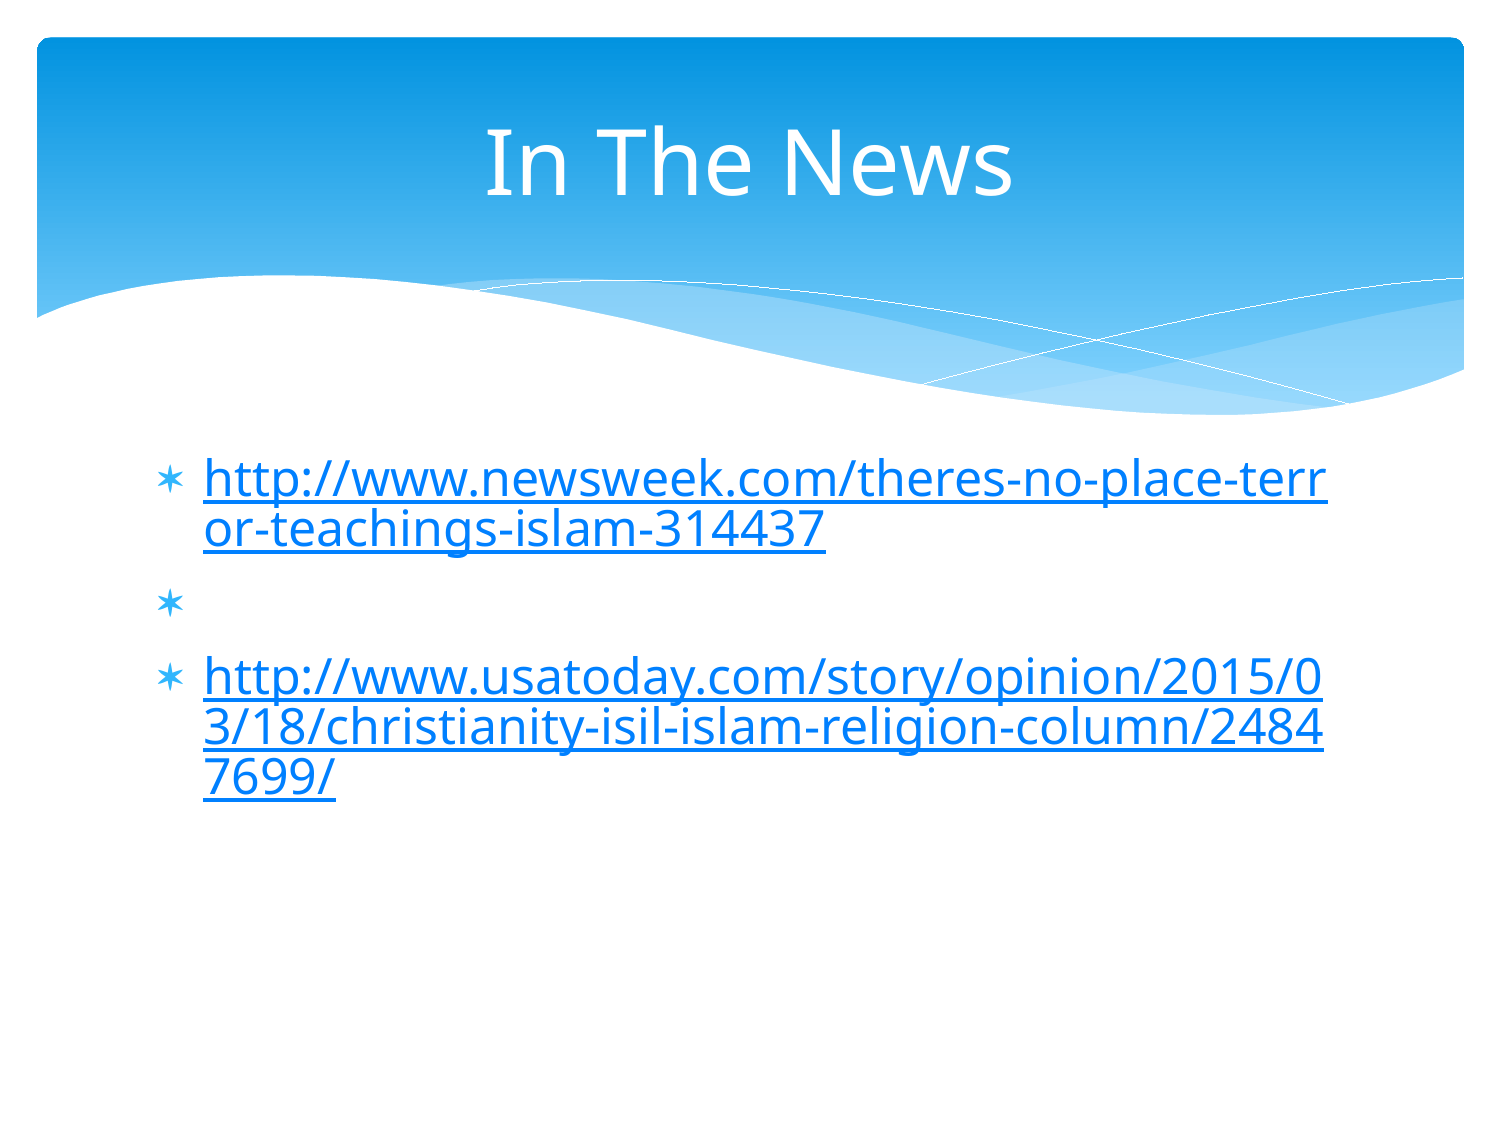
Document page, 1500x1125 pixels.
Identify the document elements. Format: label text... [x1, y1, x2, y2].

list http://www.newsweek.com/theres-no-place-terror-teachings-islam-314437 http://www.usatoday.com/story/opinion/2015/03/18/christianity-isil-islam-religion-column/24847699/ [143, 438, 1359, 1005]
title In The News [75, 55, 1425, 261]
